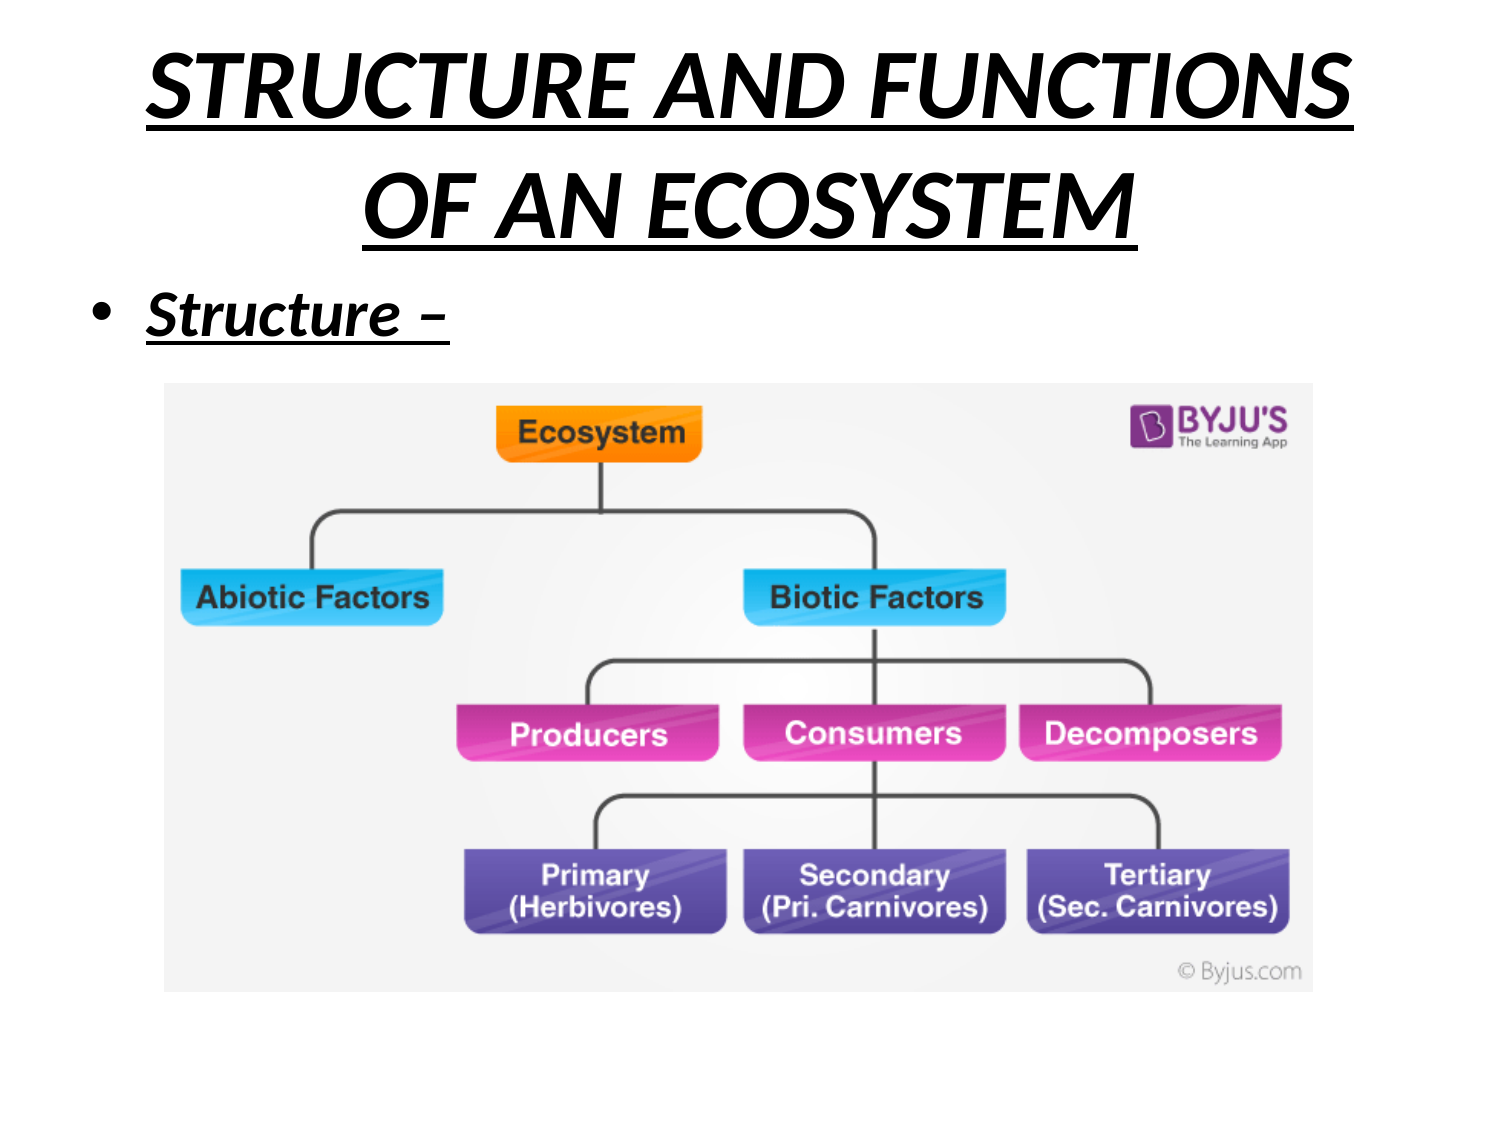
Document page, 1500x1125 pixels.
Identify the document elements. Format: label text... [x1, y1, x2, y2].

title STRUCTURE AND FUNCTIONS OF AN ECOSYSTEM [75, 45, 1425, 233]
list Structure – [75, 262, 1425, 1005]
picture [163, 383, 1313, 992]
